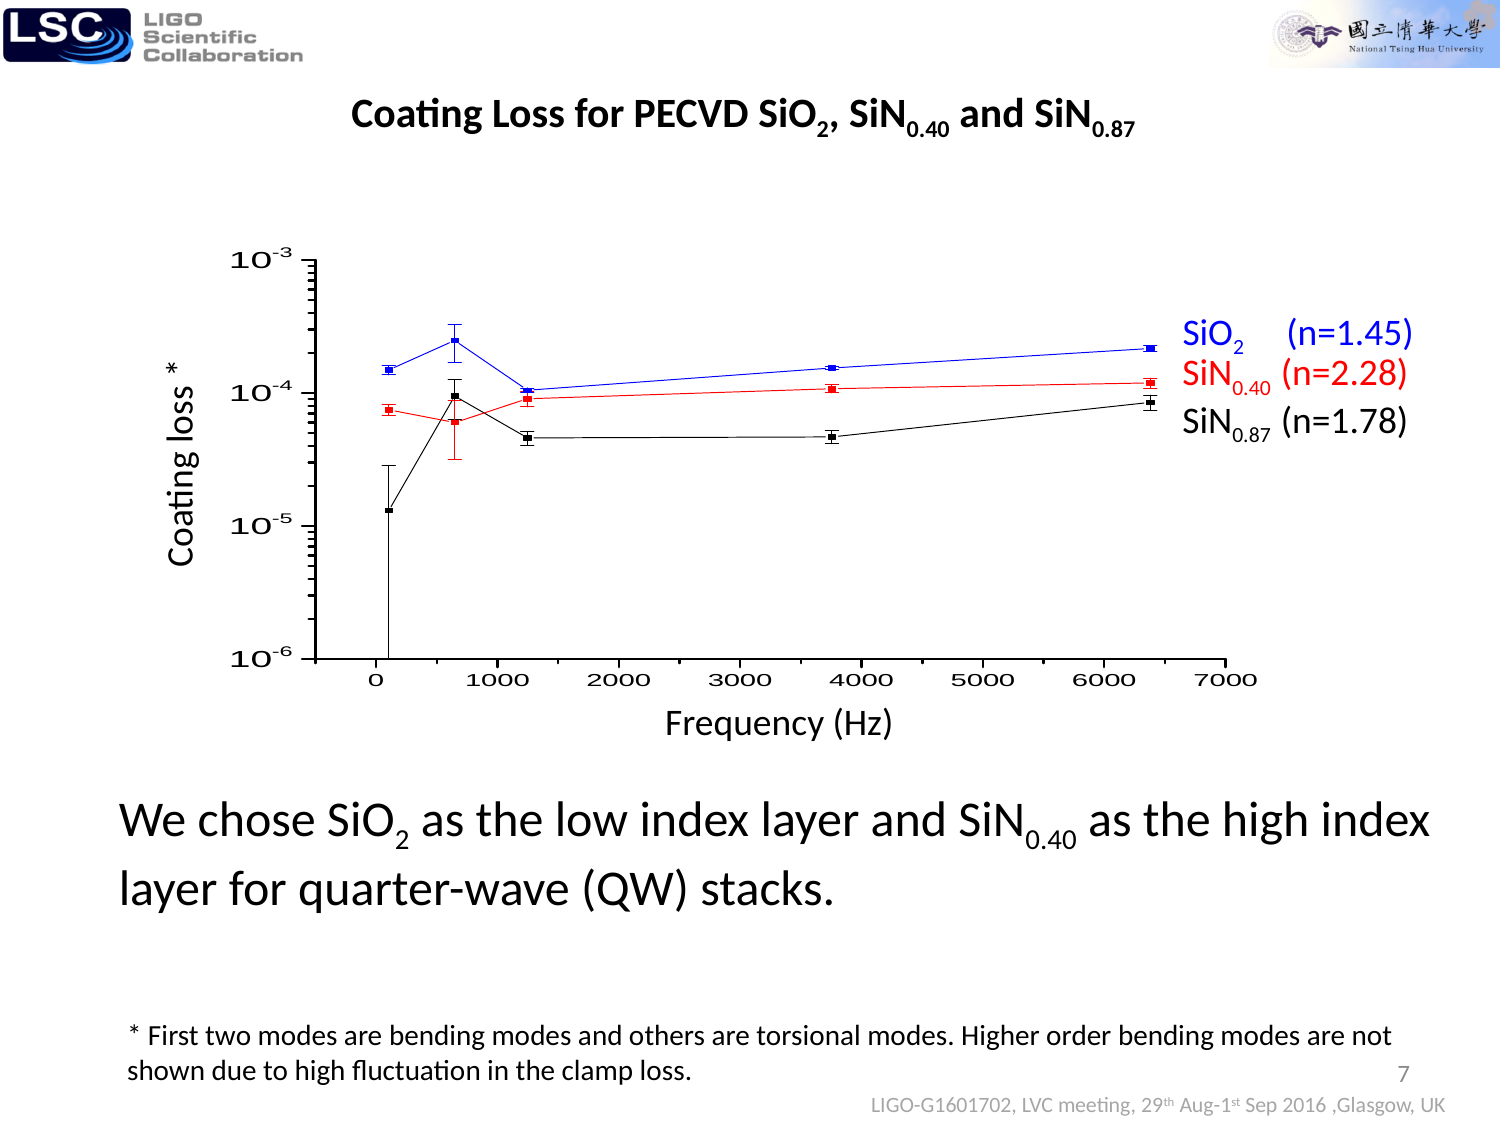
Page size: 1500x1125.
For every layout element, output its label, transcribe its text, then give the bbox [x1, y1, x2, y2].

text_box We chose SiO2 as the low index layer and SiN0.40 as the high index layer for quarter-wave (QW) stacks. [104, 779, 1455, 923]
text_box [76, 195, 1436, 753]
picture [1269, 0, 1500, 68]
slide_number 7 [1074, 1042, 1425, 1103]
text_box Coating Loss for PECVD SiO2, SiN0.40 and SiN0.87 [336, 78, 1199, 150]
picture [2, 7, 304, 65]
text_box * First two modes are bending modes and others are torsional modes. Higher order bending modes are not shown due to high fluctuation in the clamp loss. [112, 1008, 1458, 1094]
